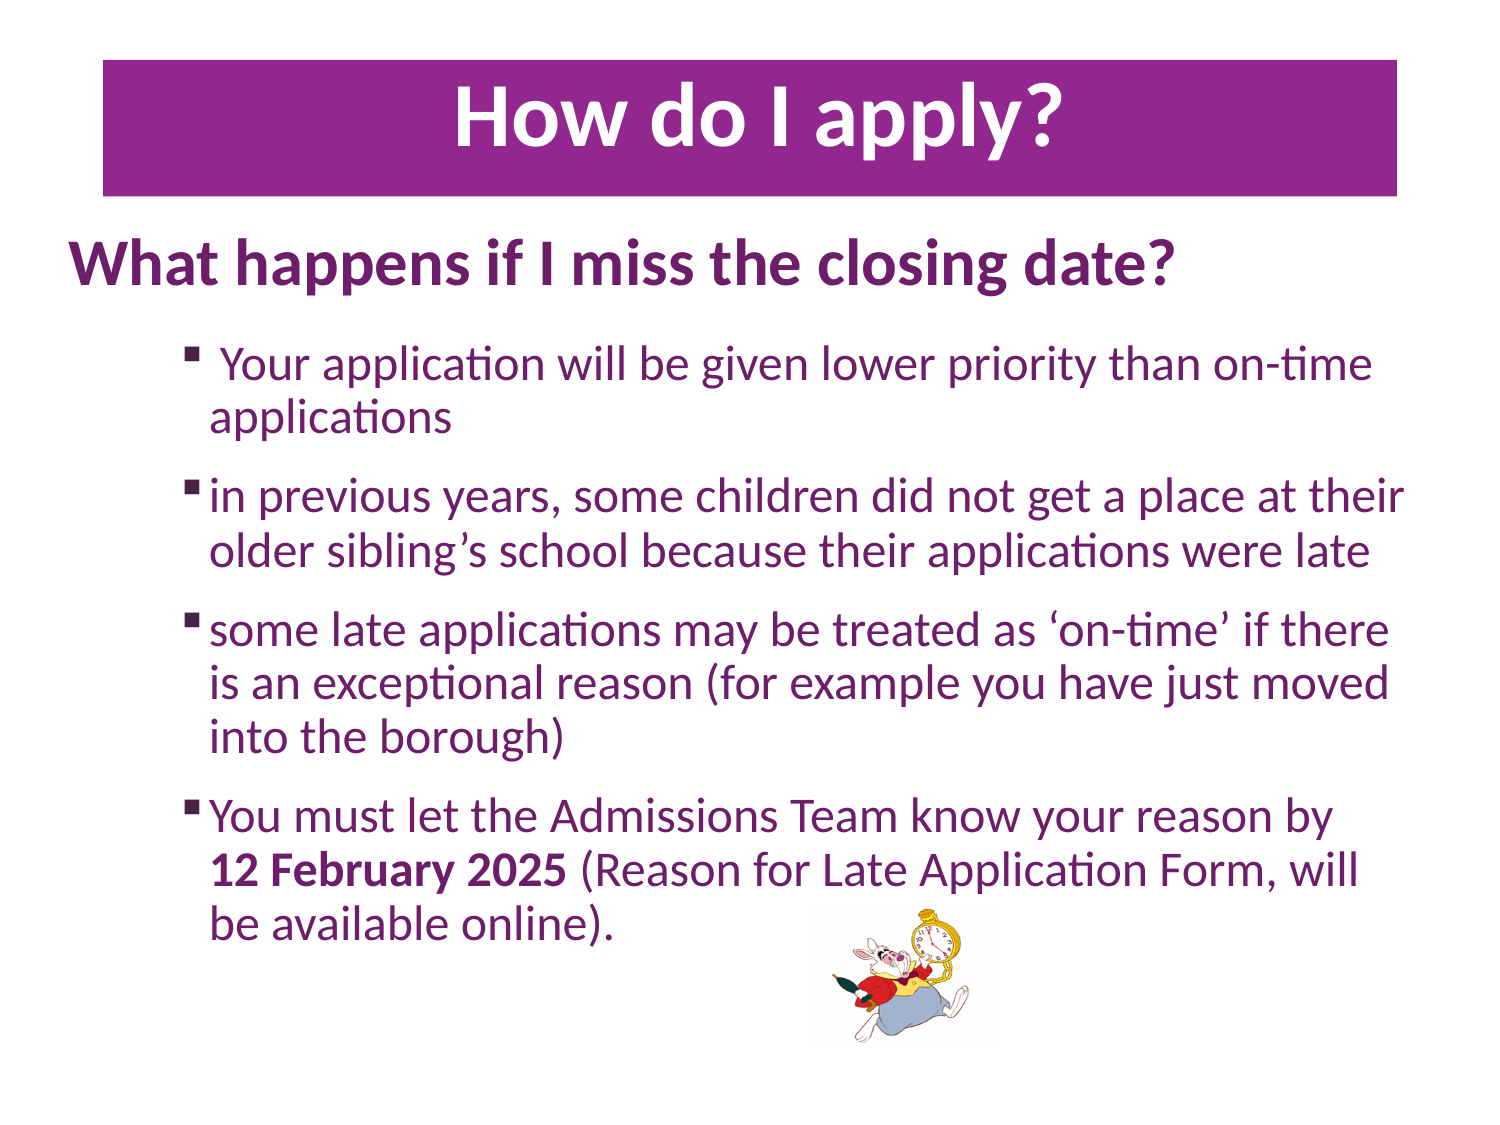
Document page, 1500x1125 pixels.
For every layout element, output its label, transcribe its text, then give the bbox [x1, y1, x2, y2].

list What happens if I miss the closing date? Your application will be given lower priority than on-time applications in previous years, some children did not get a place at their older sibling’s school because their applications were late some late applications may be treated as ‘on-time’ if there is an exceptional reason (for example you have just moved into the borough) You must let the Admissions Team know your reason by 12 February 2025 (Reason for Late Application Form, will be available online). [53, 219, 1435, 1092]
title How do I apply? [103, 59, 1397, 197]
picture [808, 904, 998, 1043]
